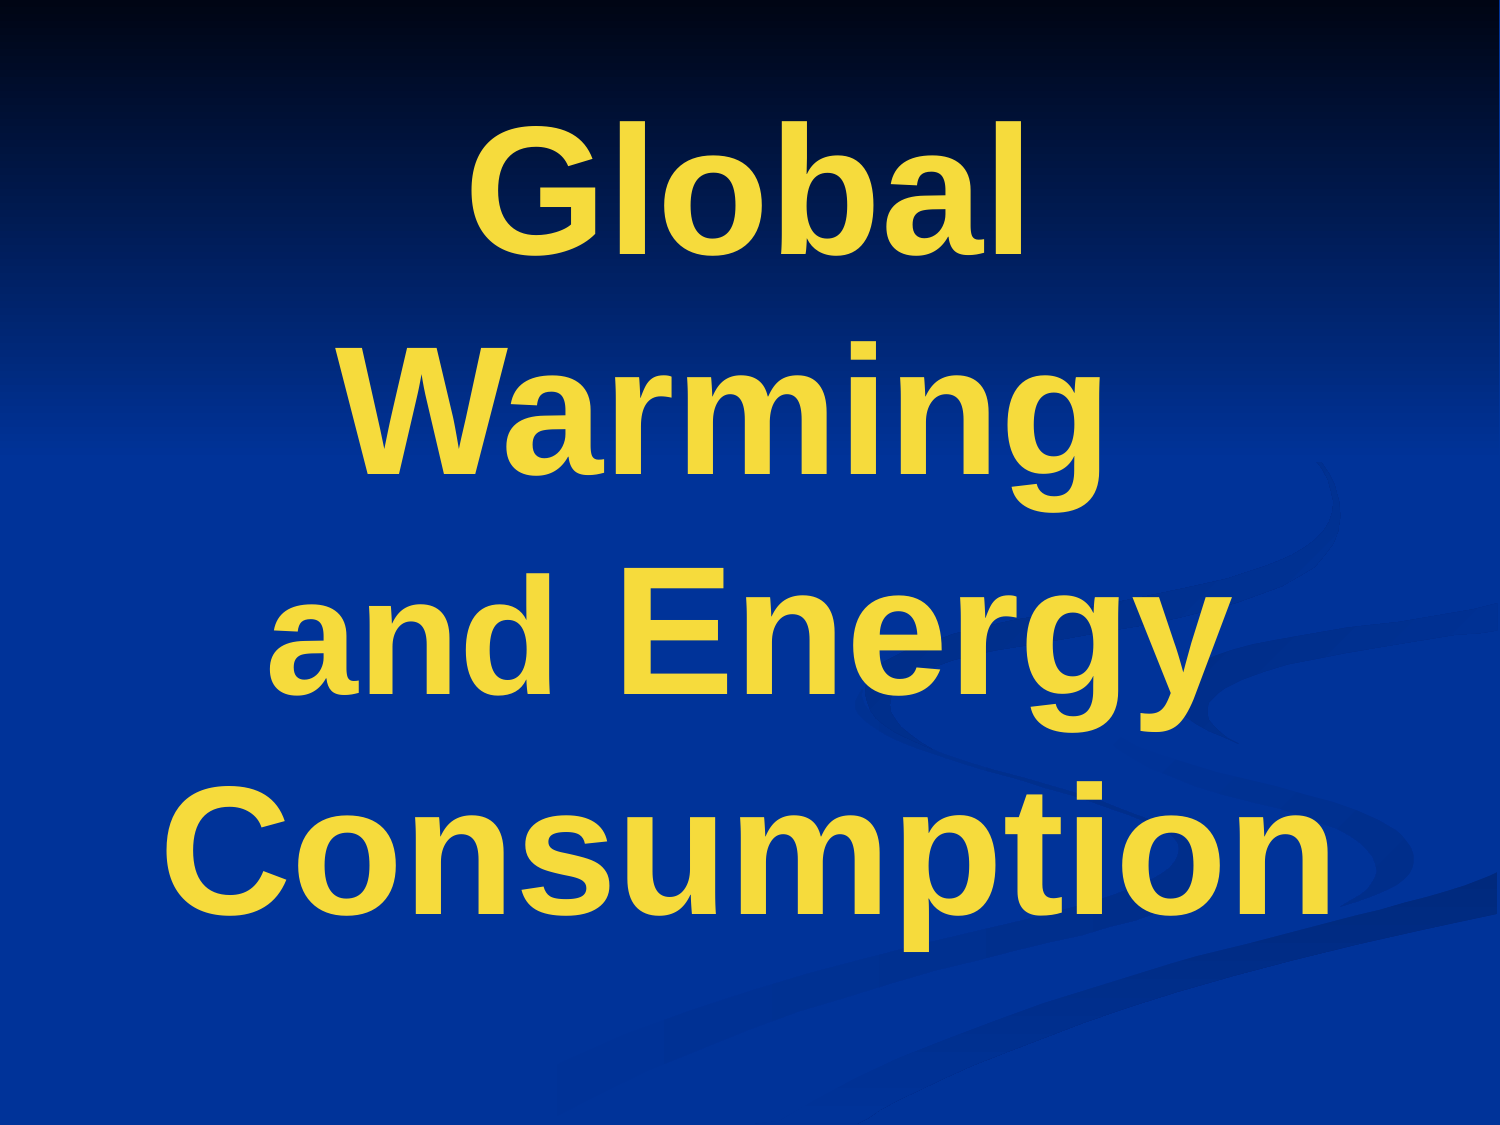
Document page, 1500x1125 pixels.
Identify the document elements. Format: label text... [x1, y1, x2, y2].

title Global Warming and Energy Consumption [112, 284, 1388, 738]
